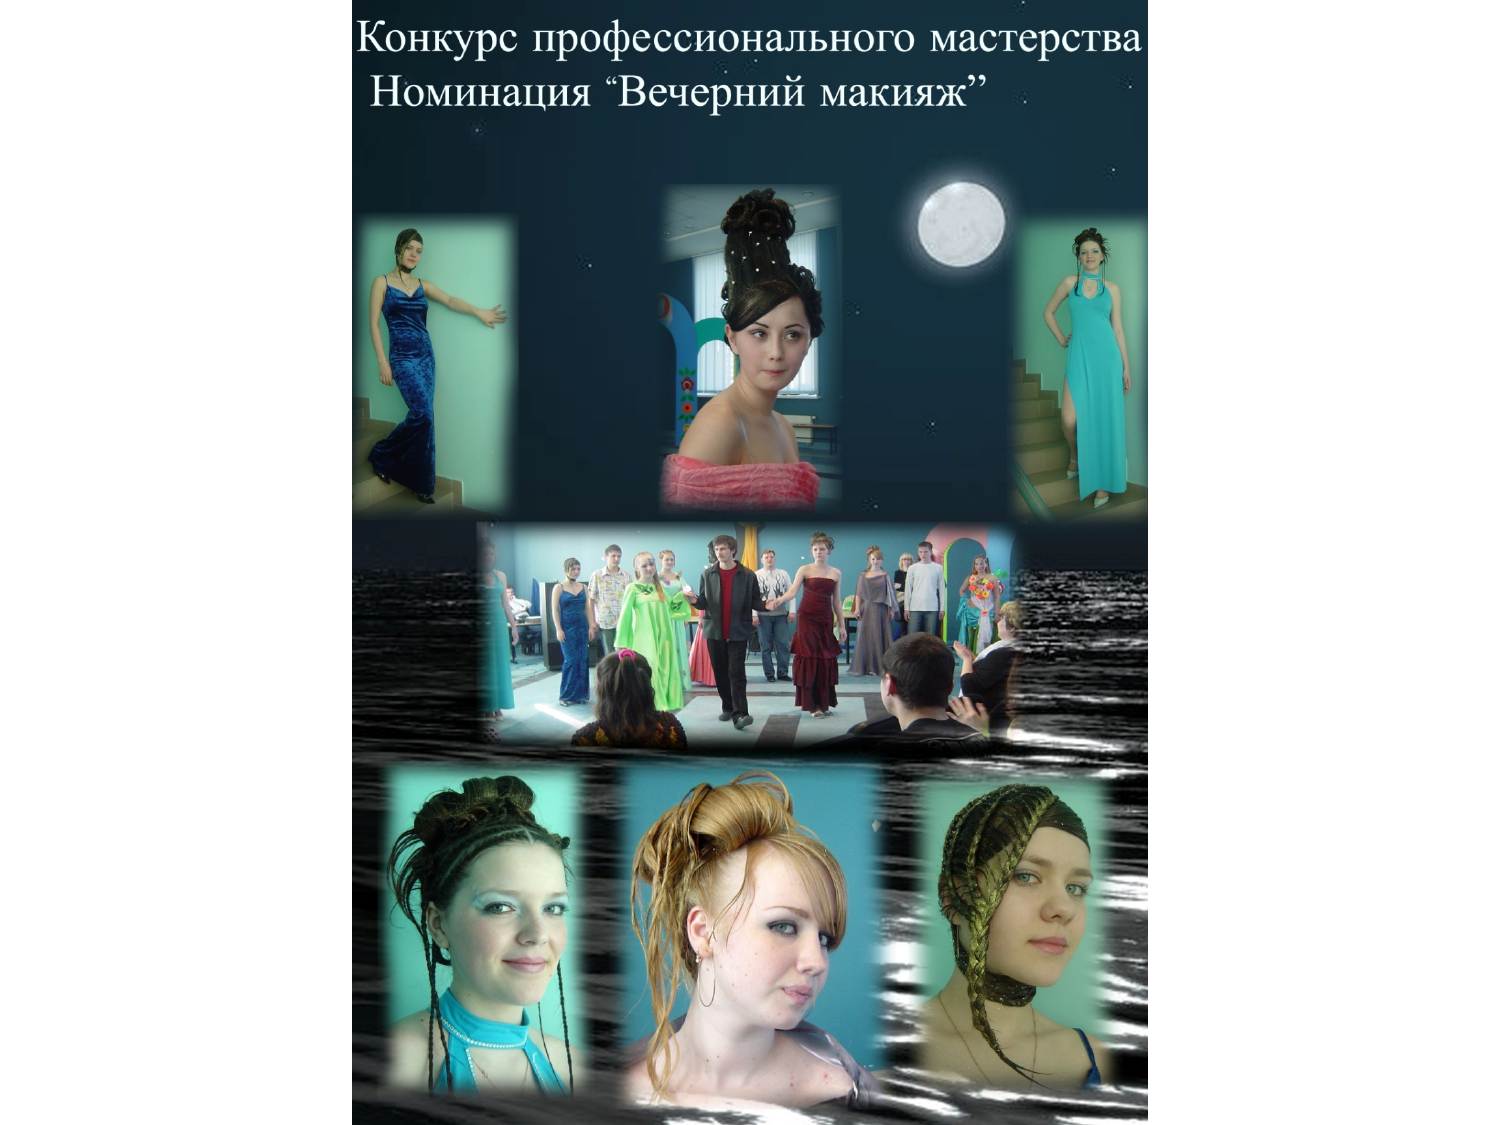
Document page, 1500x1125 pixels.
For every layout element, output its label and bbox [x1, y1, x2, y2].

picture [351, 0, 1148, 1125]
